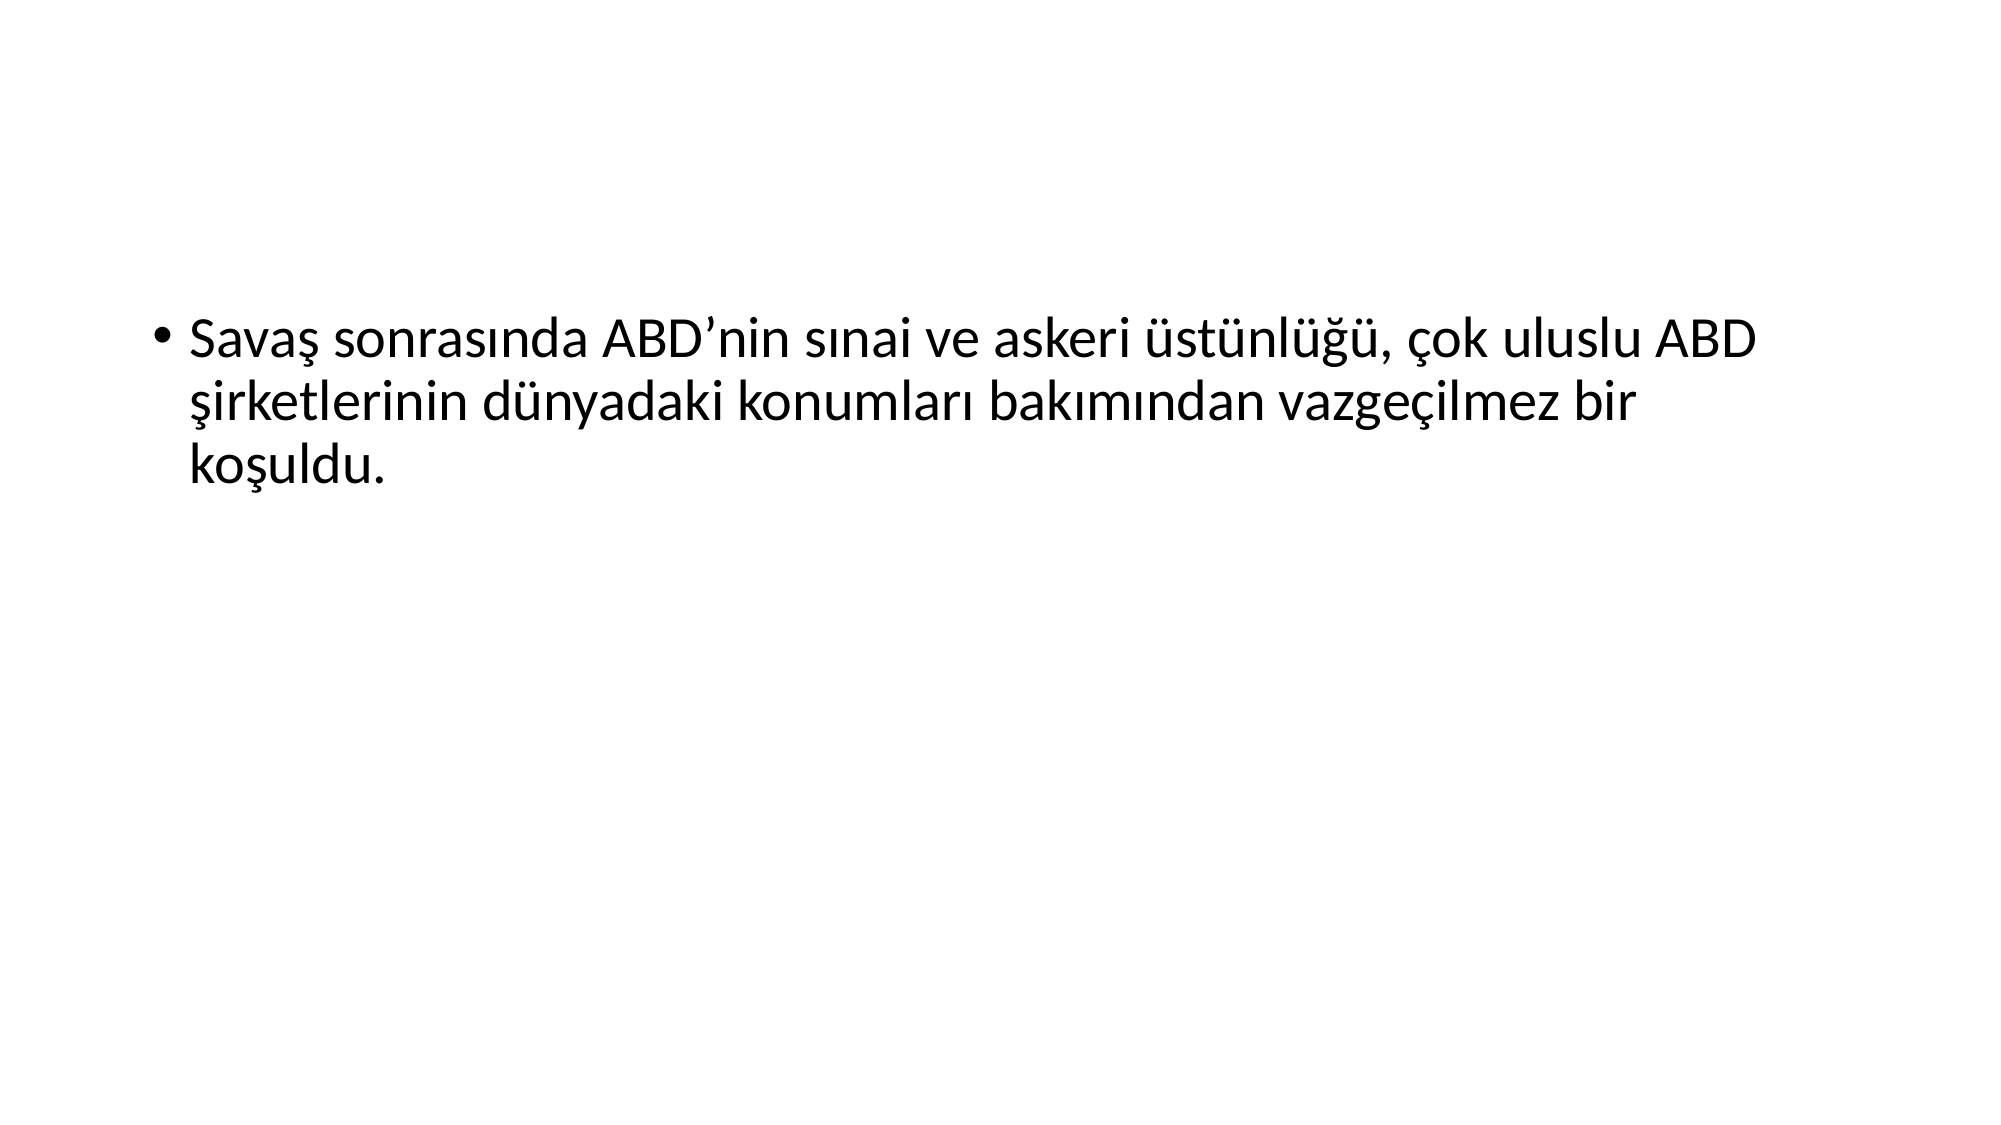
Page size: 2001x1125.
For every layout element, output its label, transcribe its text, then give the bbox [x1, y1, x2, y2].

list Savaş sonrasında ABD’nin sınai ve askeri üstünlüğü, çok uluslu ABD şirketlerinin dünyadaki konumları bakımından vazgeçilmez bir koşuldu. [137, 299, 1863, 1014]
